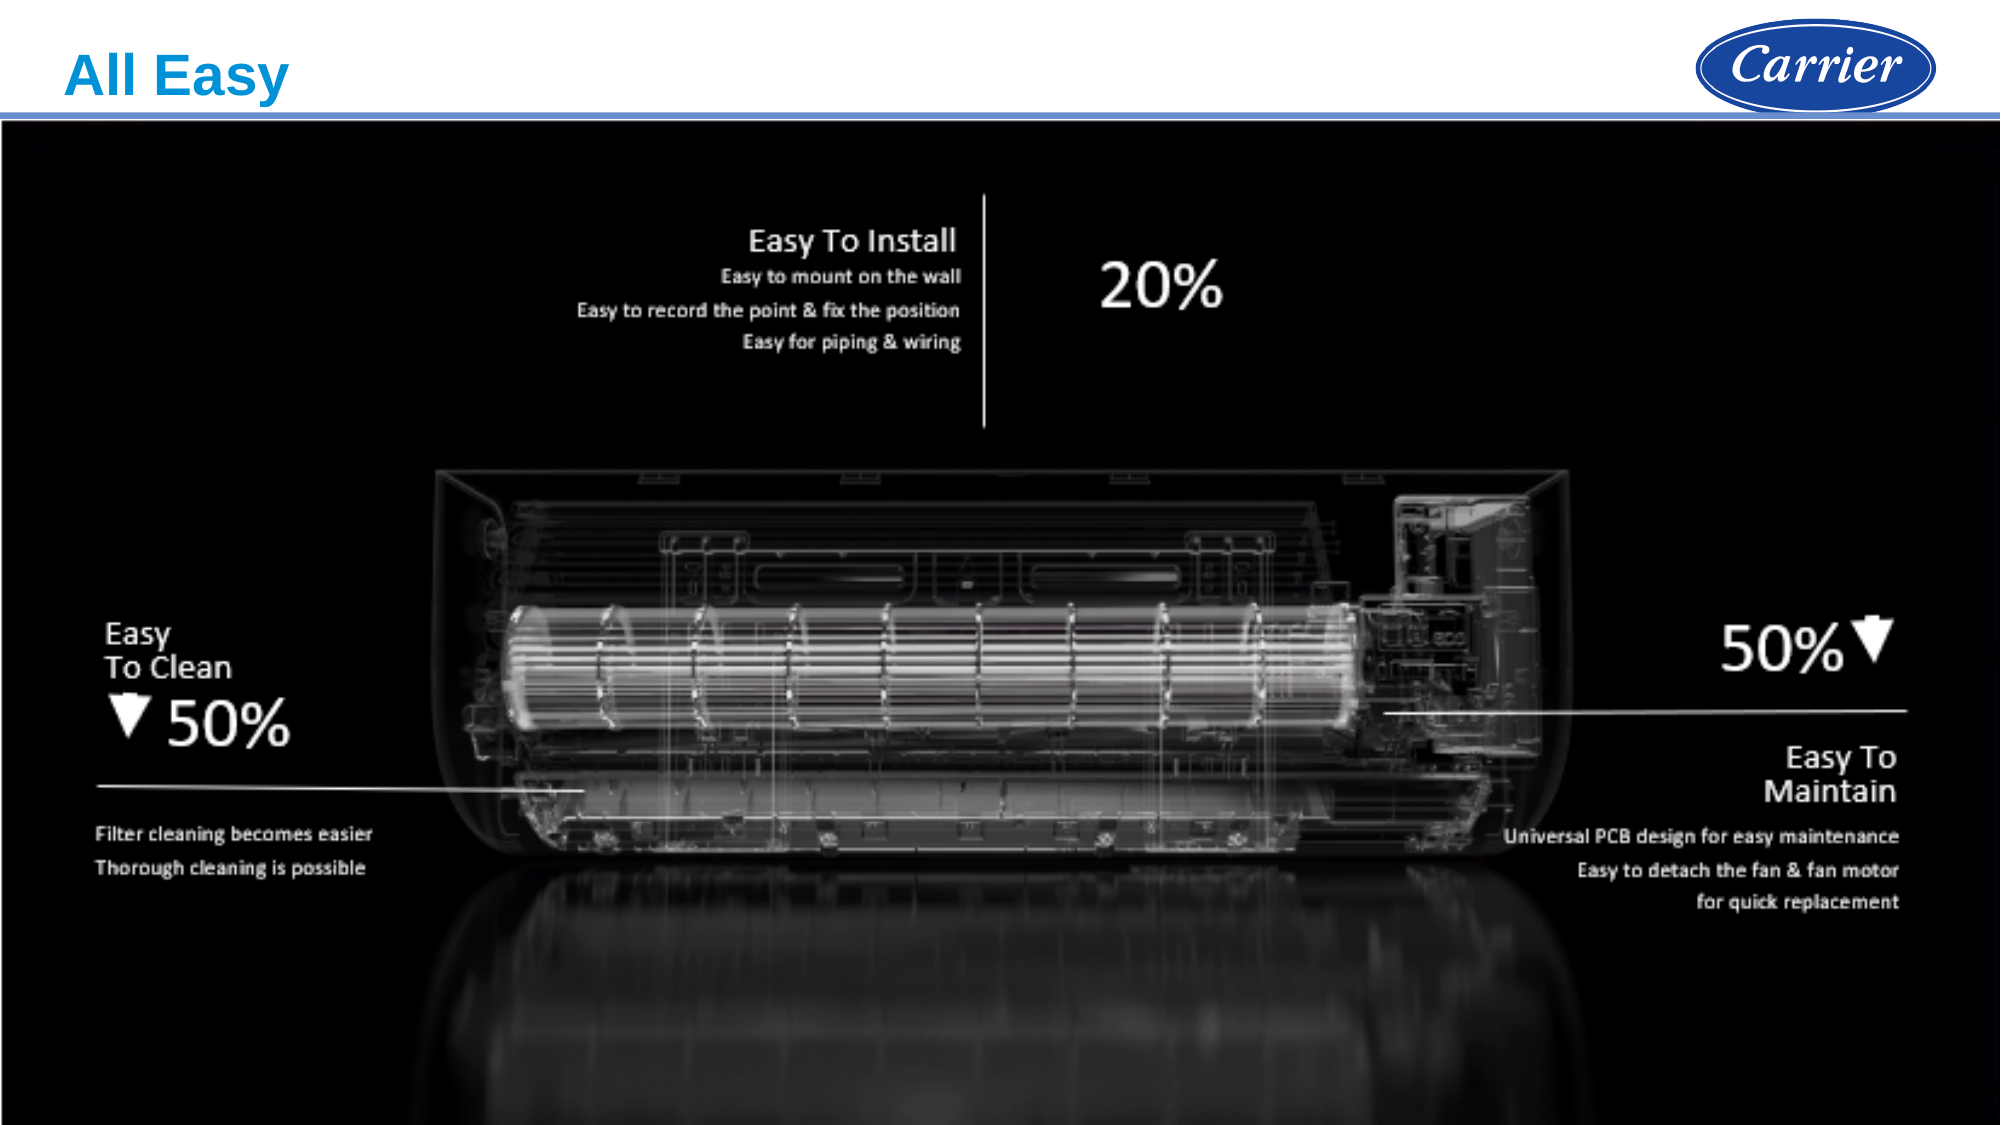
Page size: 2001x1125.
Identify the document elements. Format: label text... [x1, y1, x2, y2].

text_box All Easy [48, 29, 306, 119]
picture [1686, 9, 1945, 112]
picture [0, 119, 2000, 1125]
